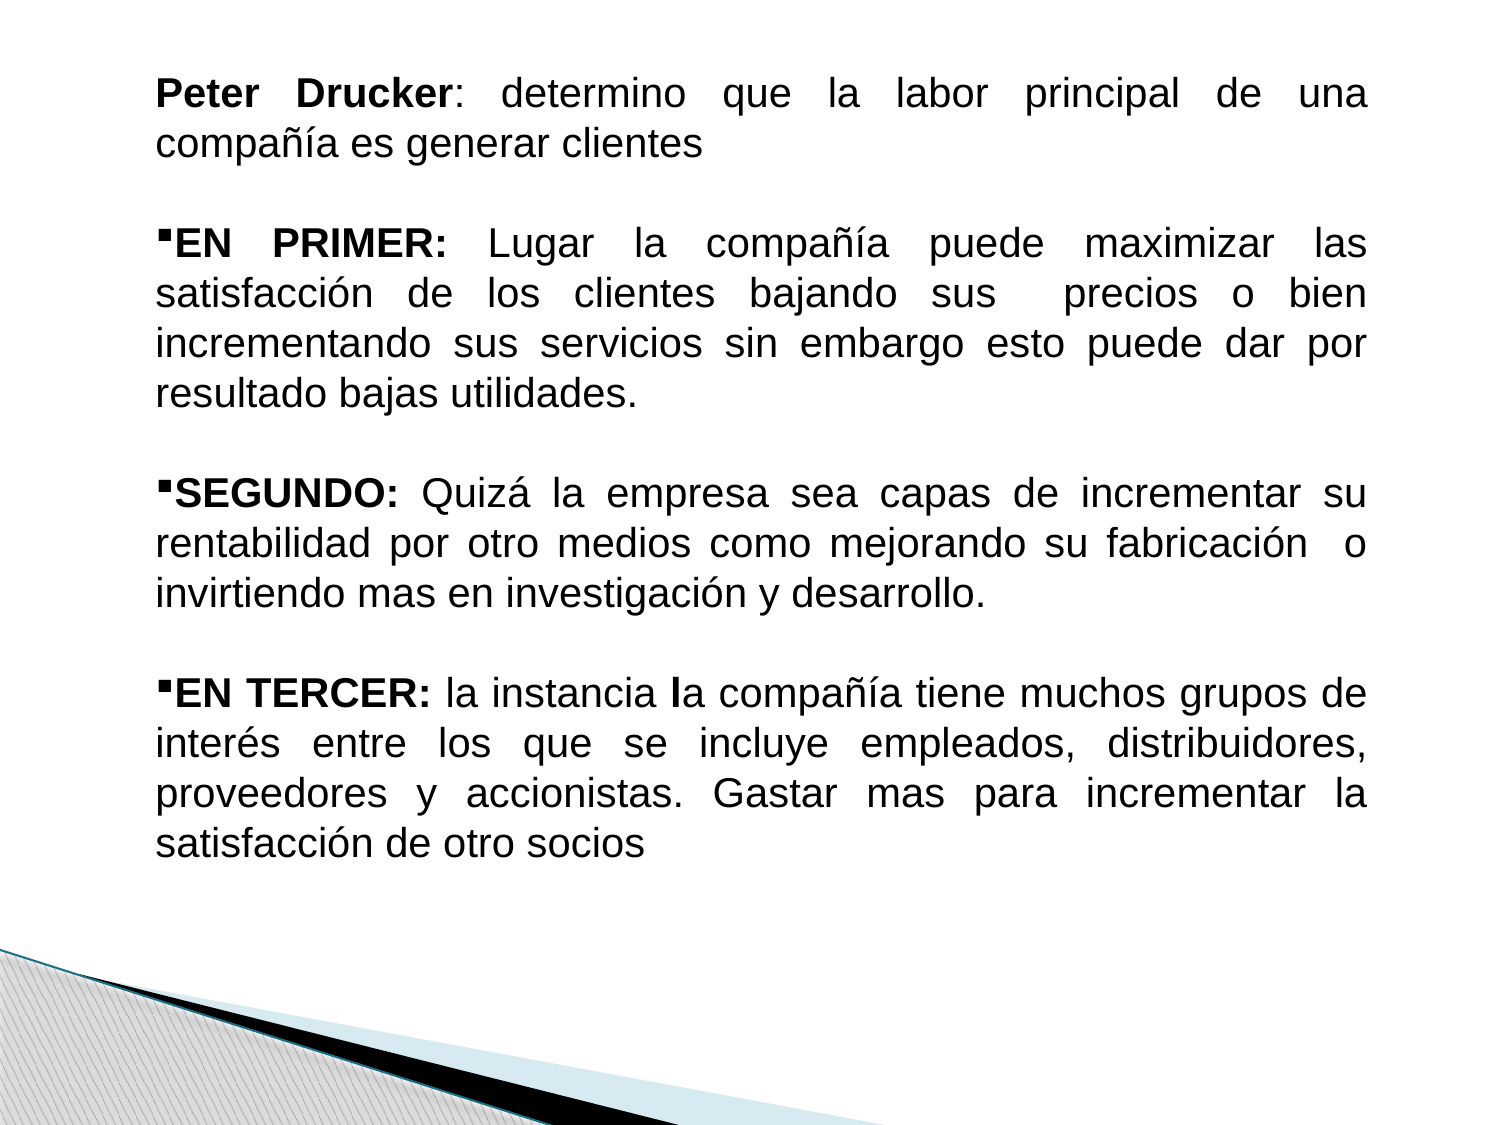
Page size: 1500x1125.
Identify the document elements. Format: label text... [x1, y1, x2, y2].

text_box Peter Drucker: determino que la labor principal de una compañía es generar clientes EN PRIMER: Lugar la compañía puede maximizar las satisfacción de los clientes bajando sus precios o bien incrementando sus servicios sin embargo esto puede dar por resultado bajas utilidades. SEGUNDO: Quizá la empresa sea capas de incrementar su rentabilidad por otro medios como mejorando su fabricación o invirtiendo mas en investigación y desarrollo. EN TERCER: la instancia la compañía tiene muchos grupos de interés entre los que se incluye empleados, distribuidores, proveedores y accionistas. Gastar mas para incrementar la satisfacción de otro socios [140, 58, 1383, 1074]
